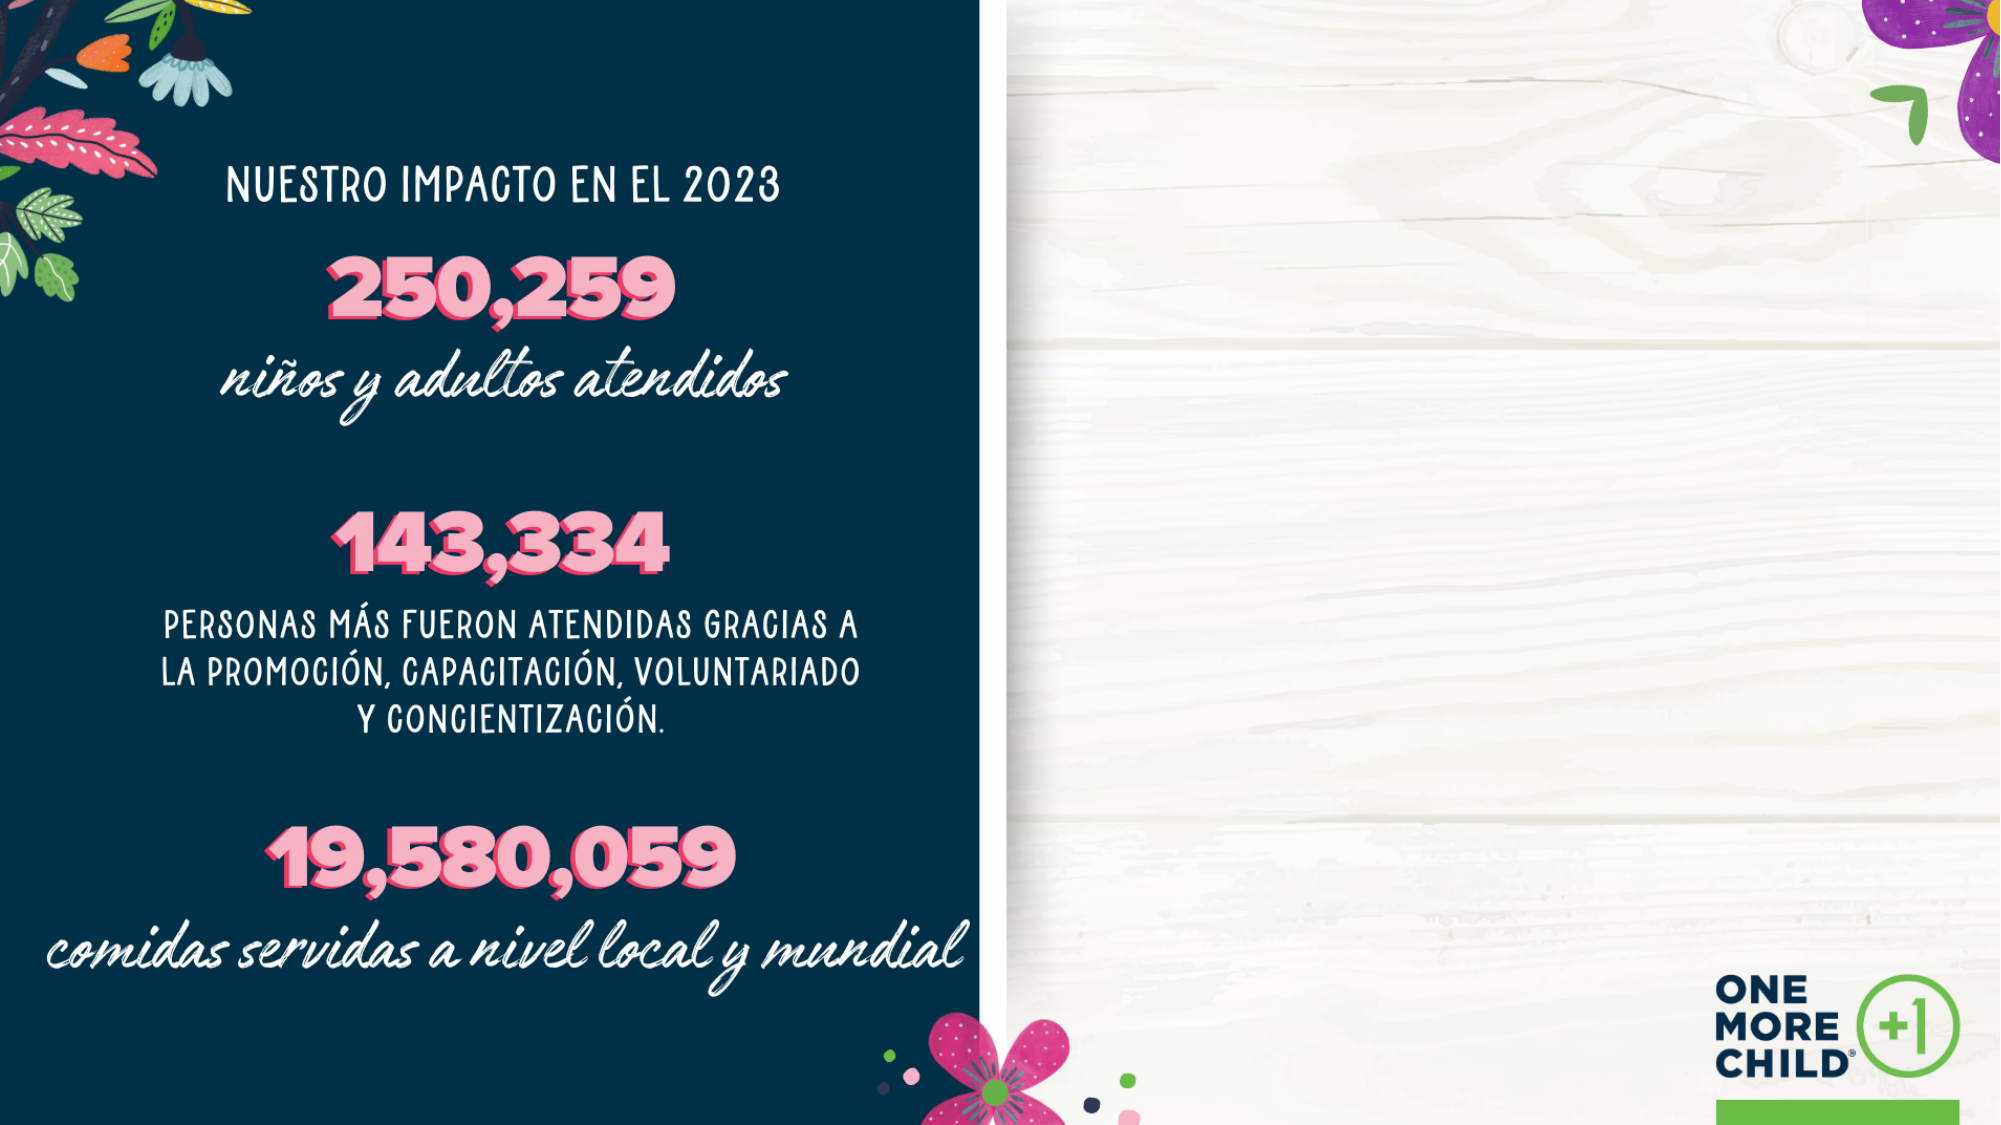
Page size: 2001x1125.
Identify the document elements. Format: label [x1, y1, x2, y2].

list [0, 0, 2000, 1125]
